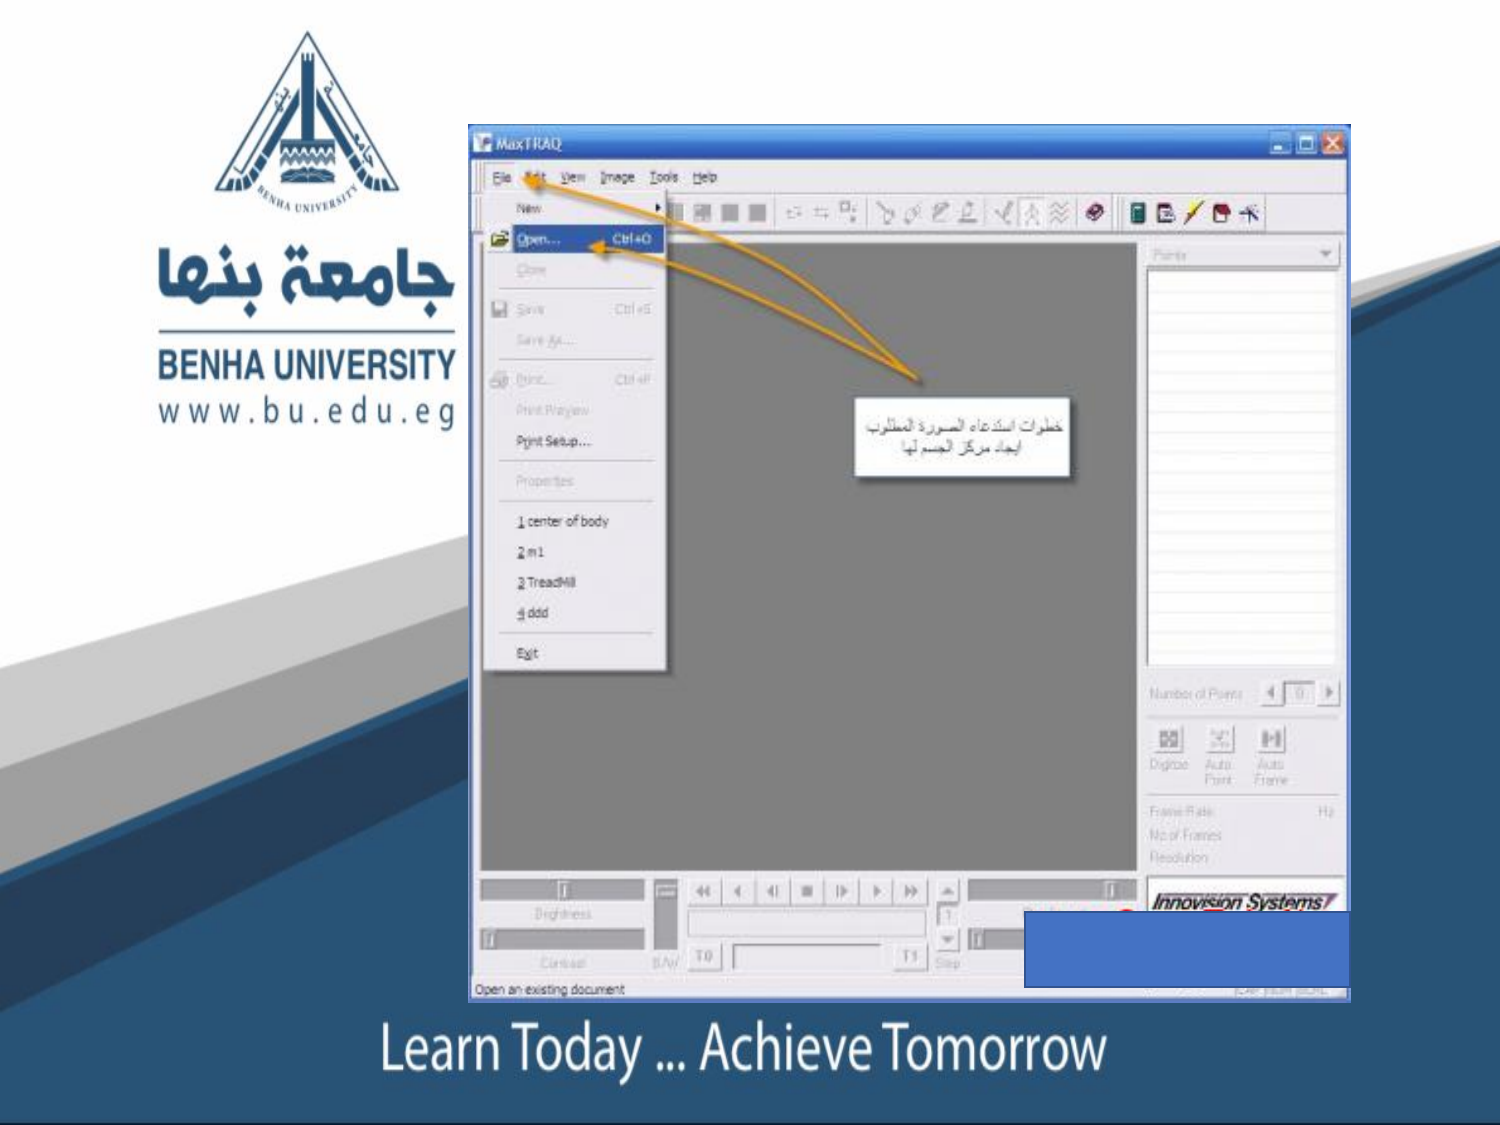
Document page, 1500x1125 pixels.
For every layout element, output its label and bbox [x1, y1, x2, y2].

picture [0, 0, 1500, 1125]
list [468, 124, 1351, 1003]
